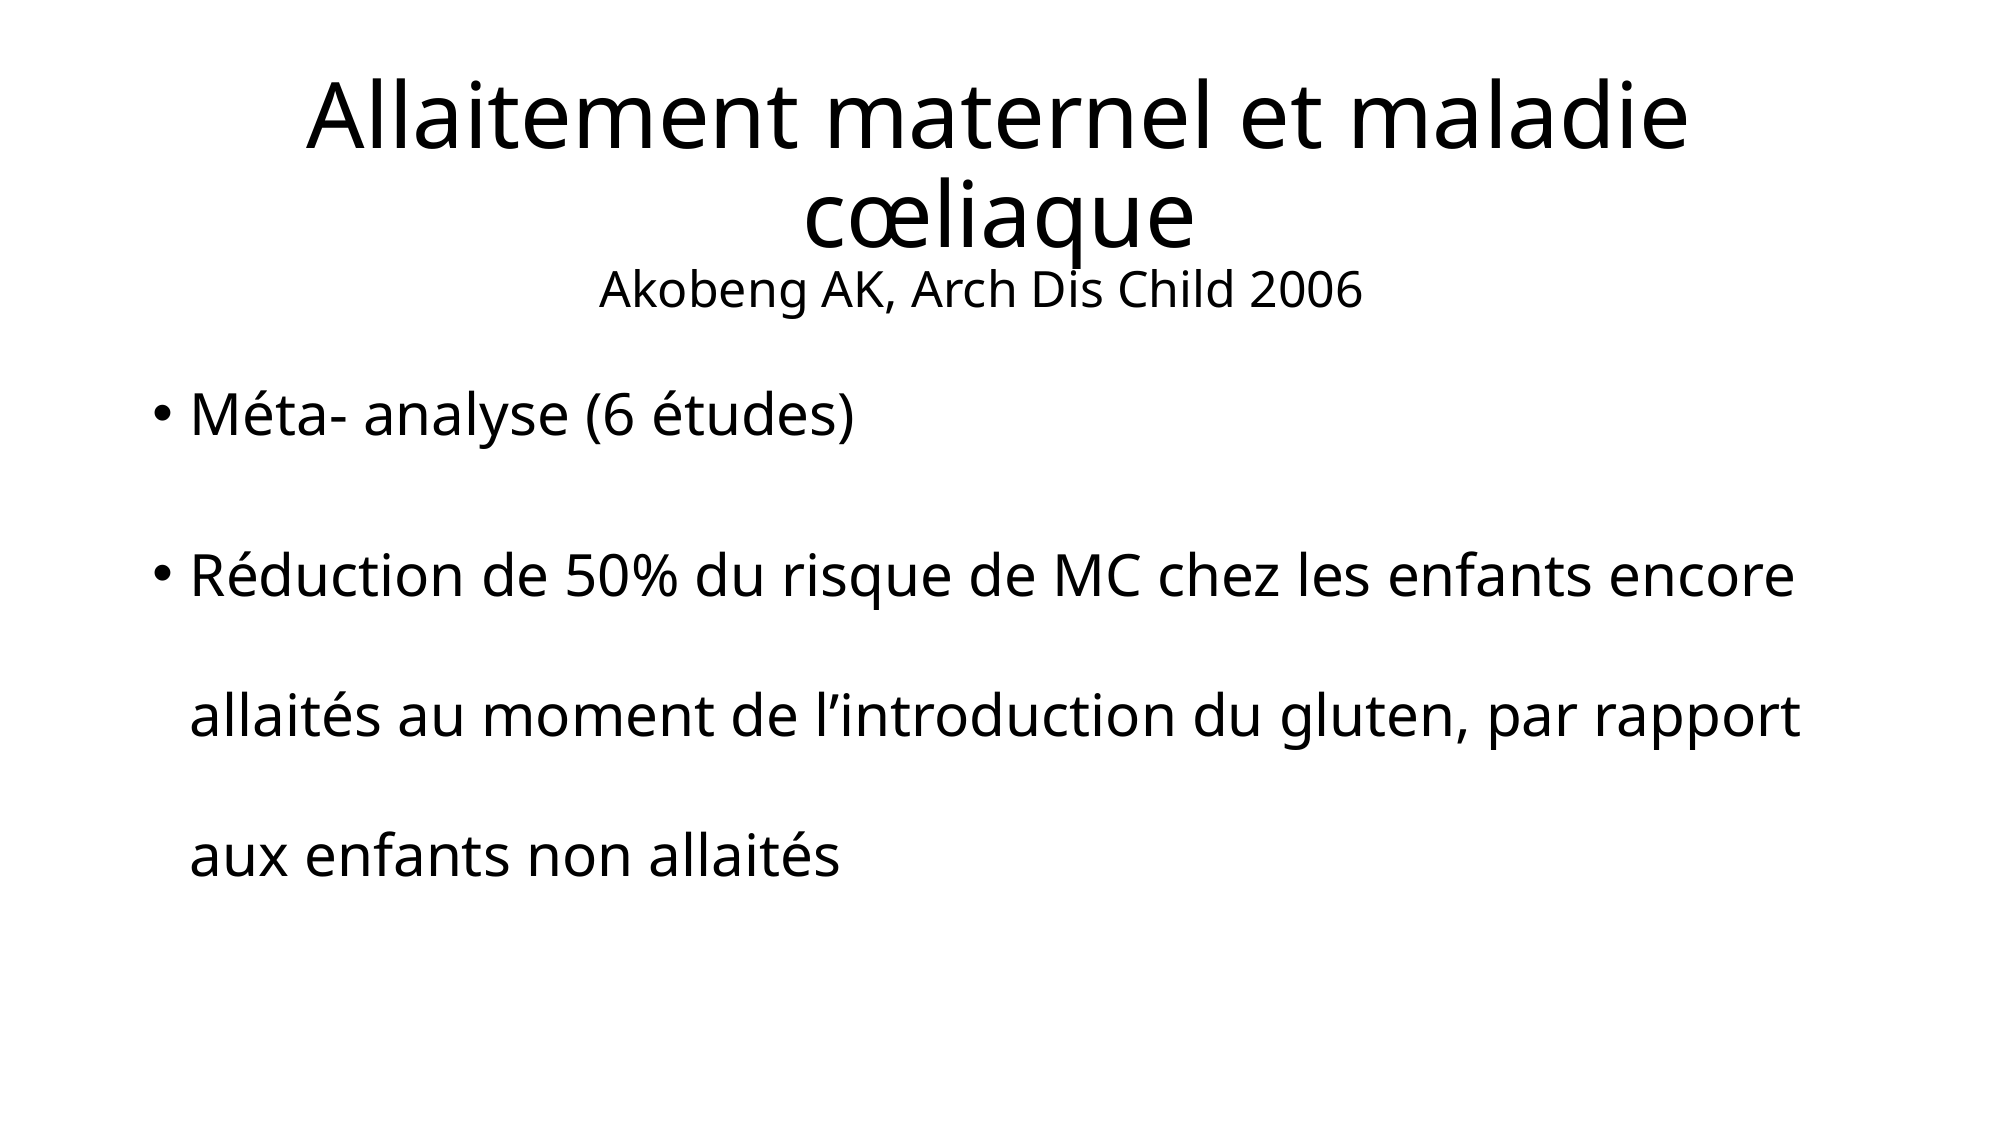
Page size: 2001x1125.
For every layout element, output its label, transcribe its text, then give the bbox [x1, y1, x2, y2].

list Méta- analyse (6 études) Réduction de 50% du risque de MC chez les enfants encore allaités au moment de l’introduction du gluten, par rapport aux enfants non allaités [137, 299, 1863, 1014]
text_box Akobeng AK, Arch Dis Child 2006 [584, 250, 1585, 326]
title Allaitement maternel et maladie cœliaque [137, 59, 1863, 278]
